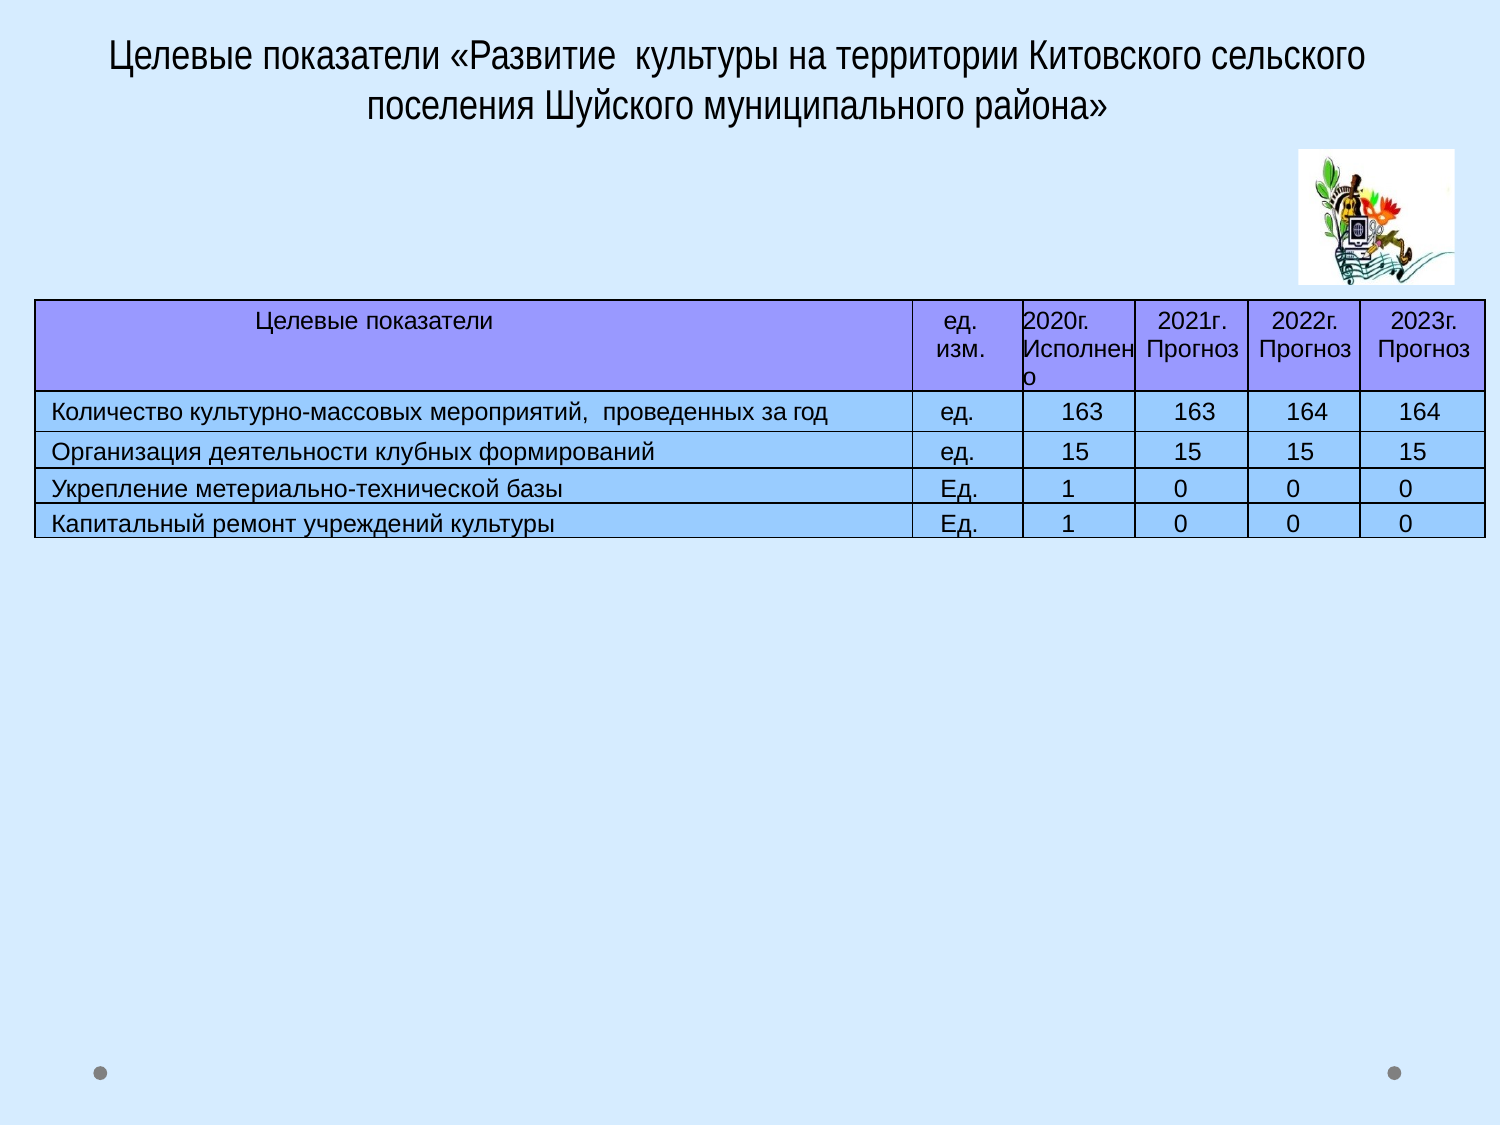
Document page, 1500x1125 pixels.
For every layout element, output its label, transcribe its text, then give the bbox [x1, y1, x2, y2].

table_cell ед. [913, 392, 1022, 431]
table_cell 0 [1136, 469, 1247, 502]
table_header Целевые показатели [36, 301, 912, 390]
table_cell Количество культурно-массовых мероприятий, проведенных за год [36, 392, 912, 431]
table_cell 164 [1249, 392, 1359, 431]
table_cell 0 [1361, 504, 1484, 537]
table_header 2021г. Прогноз [1136, 301, 1247, 390]
table_cell 1 [1024, 469, 1134, 502]
table_cell Капитальный ремонт учреждений культуры [36, 504, 912, 537]
table_cell 0 [1249, 504, 1359, 537]
table_header 2023г. Прогноз [1361, 301, 1484, 390]
table_cell 15 [1136, 432, 1247, 467]
table_header ед. изм. [913, 301, 1022, 390]
table_header 2022г. Прогноз [1249, 301, 1359, 390]
table_cell 0 [1249, 469, 1359, 502]
table_cell 164 [1361, 392, 1484, 431]
table_cell ед. [913, 432, 1022, 467]
table_cell Ед. [913, 469, 1022, 502]
table_cell 163 [1136, 392, 1247, 431]
table_cell Укрепление метериально-технической базы [36, 469, 912, 502]
table_cell 15 [1024, 432, 1134, 467]
table_cell 15 [1361, 432, 1484, 467]
text_box Целевые показатели «Развитие культуры на территории Китовского сельского поселения Шуйского муниципального района» [24, 20, 1450, 188]
table_cell 1 [1024, 504, 1134, 537]
table_cell Ед. [913, 504, 1022, 537]
table_cell Организация деятельности клубных формирований [36, 432, 912, 467]
table_cell 0 [1361, 469, 1484, 502]
table_cell 15 [1249, 432, 1359, 467]
table_header 2020г. Исполнено [1024, 301, 1134, 390]
table_cell 163 [1024, 392, 1134, 431]
text_box [1298, 149, 1455, 285]
table_cell 0 [1136, 504, 1247, 537]
